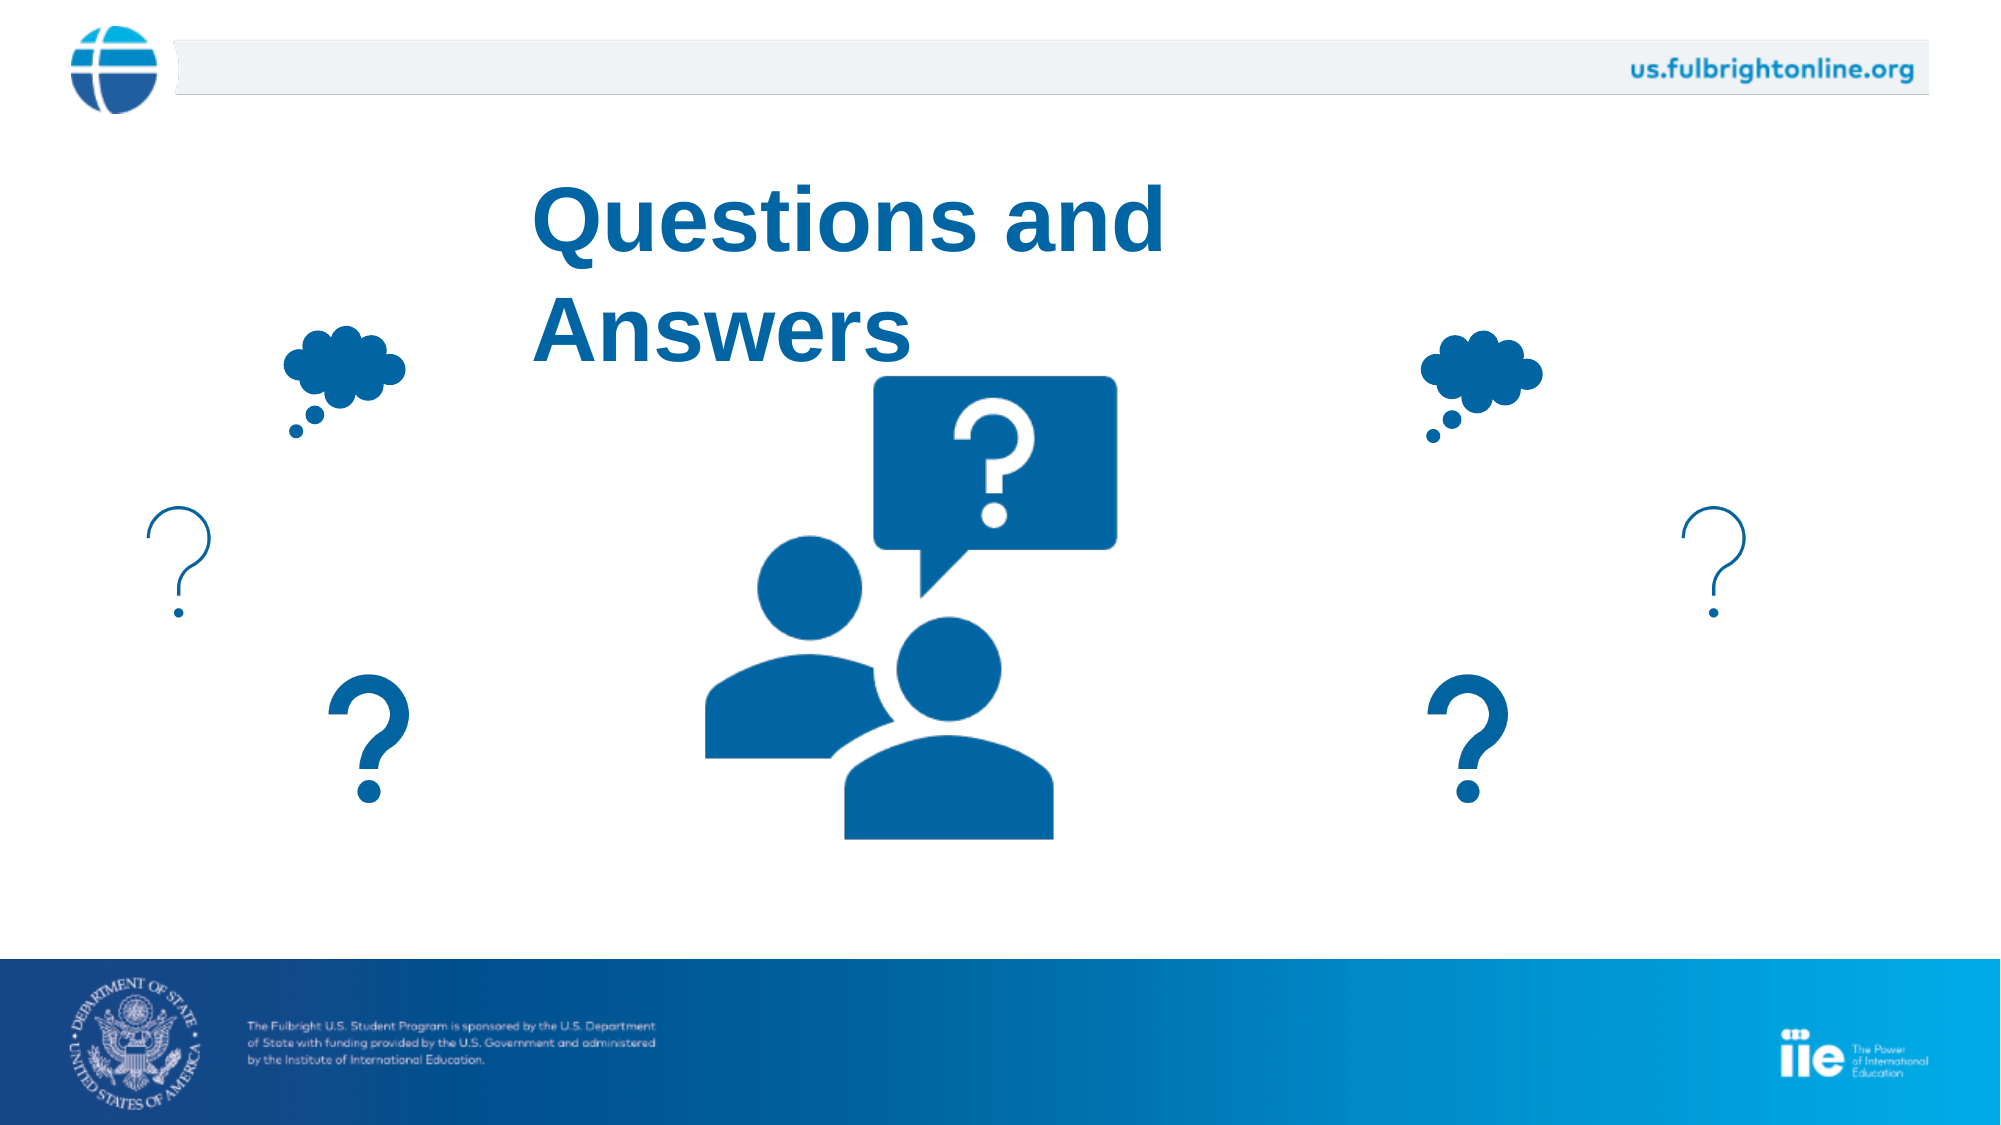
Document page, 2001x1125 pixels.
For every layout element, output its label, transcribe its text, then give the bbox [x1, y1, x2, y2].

picture [1799, 1044, 1810, 1077]
picture [1637, 487, 1789, 638]
picture [633, 330, 1190, 887]
picture [1781, 1029, 1810, 1040]
picture [1861, 1069, 1876, 1077]
picture [1813, 1044, 1845, 1077]
text_box Questions and Answers [516, 152, 1543, 387]
picture [102, 487, 254, 638]
picture [1853, 1045, 1870, 1053]
picture [71, 26, 1929, 114]
picture [1880, 1070, 1901, 1077]
picture [1392, 663, 1543, 814]
picture [1875, 1045, 1905, 1053]
picture [1866, 1057, 1928, 1065]
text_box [283, 325, 406, 439]
picture [0, 959, 1066, 1125]
picture [293, 663, 444, 814]
picture [1853, 1060, 1861, 1065]
picture [1781, 1044, 1793, 1077]
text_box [1420, 330, 1543, 444]
